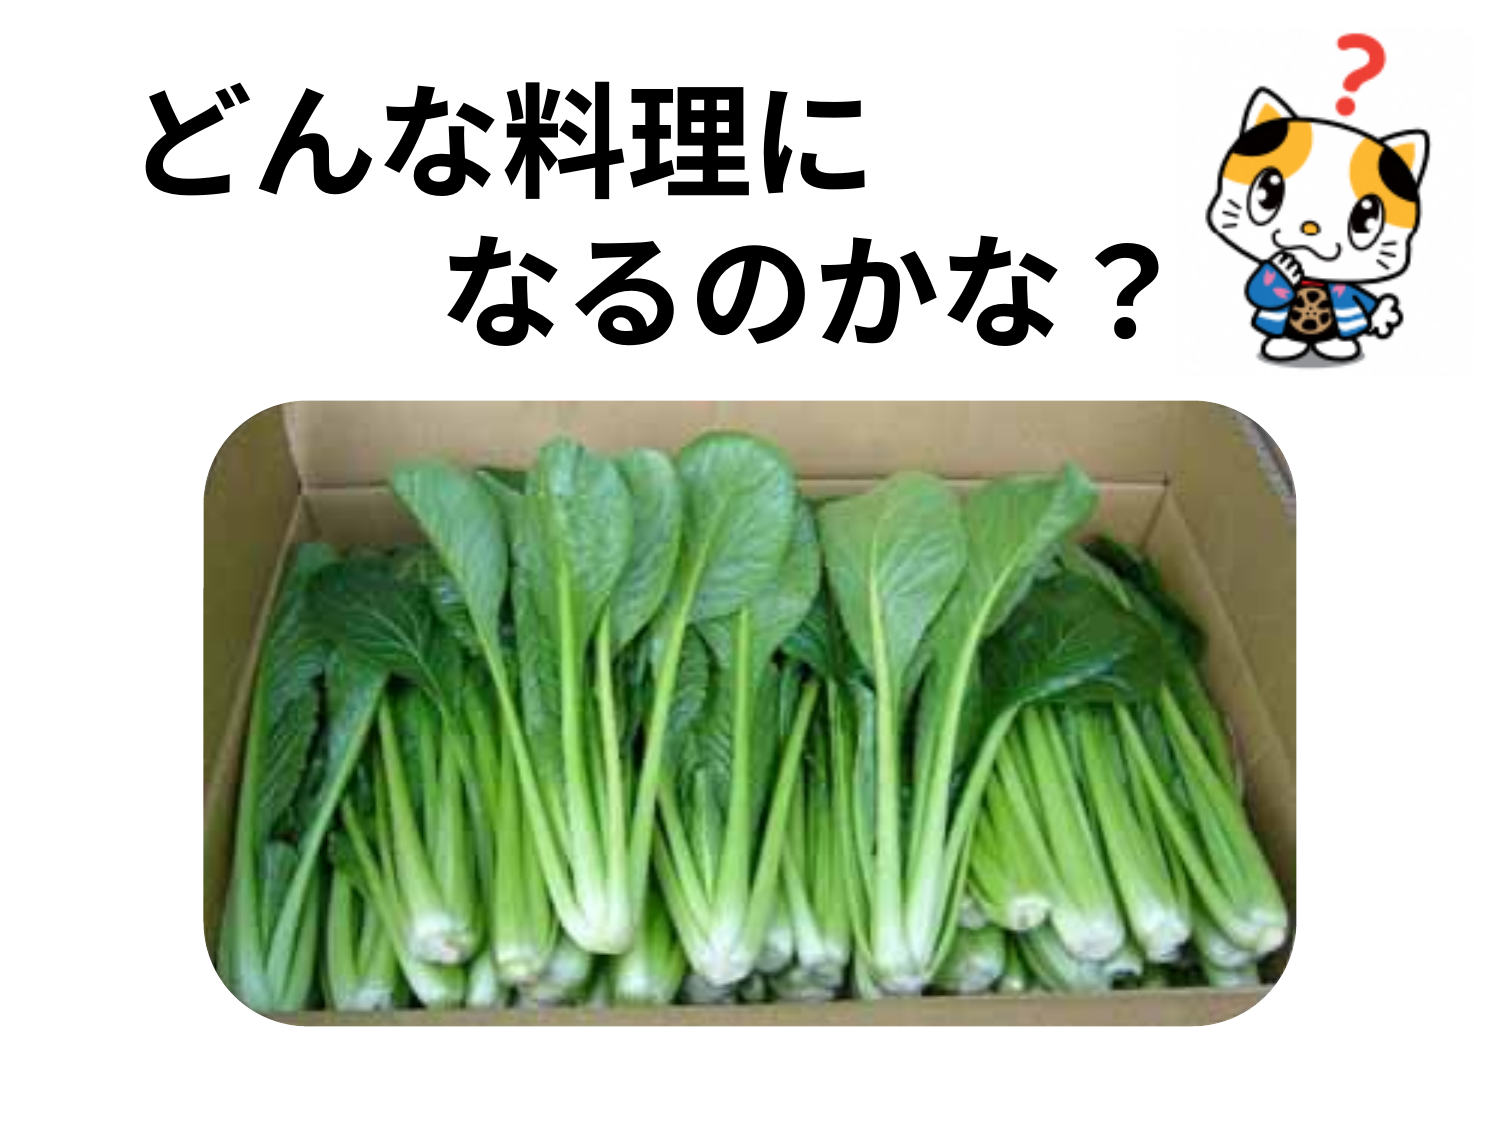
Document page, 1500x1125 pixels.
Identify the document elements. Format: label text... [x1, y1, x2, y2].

text_box どんな料理に なるのかな？ [0, 113, 1169, 315]
picture [1174, 26, 1477, 379]
picture [203, 400, 1297, 1027]
